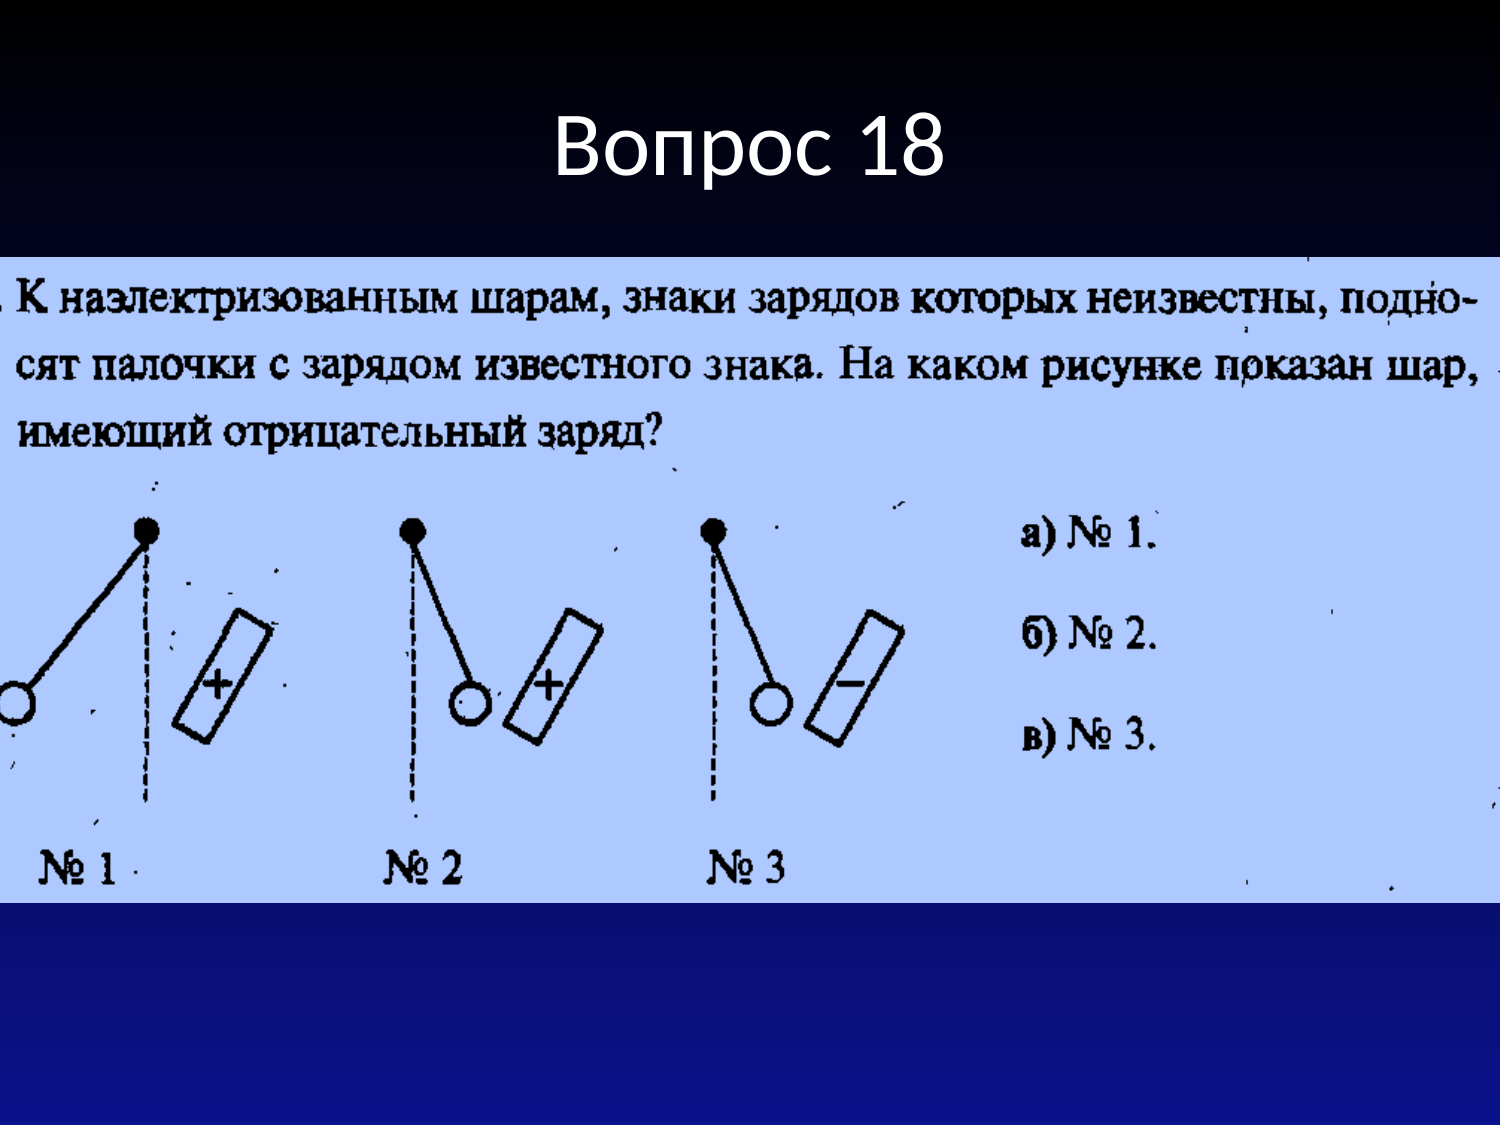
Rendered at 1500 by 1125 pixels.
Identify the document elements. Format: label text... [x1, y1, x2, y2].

title Вопрос 18 [75, 45, 1425, 233]
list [0, 257, 1500, 903]
